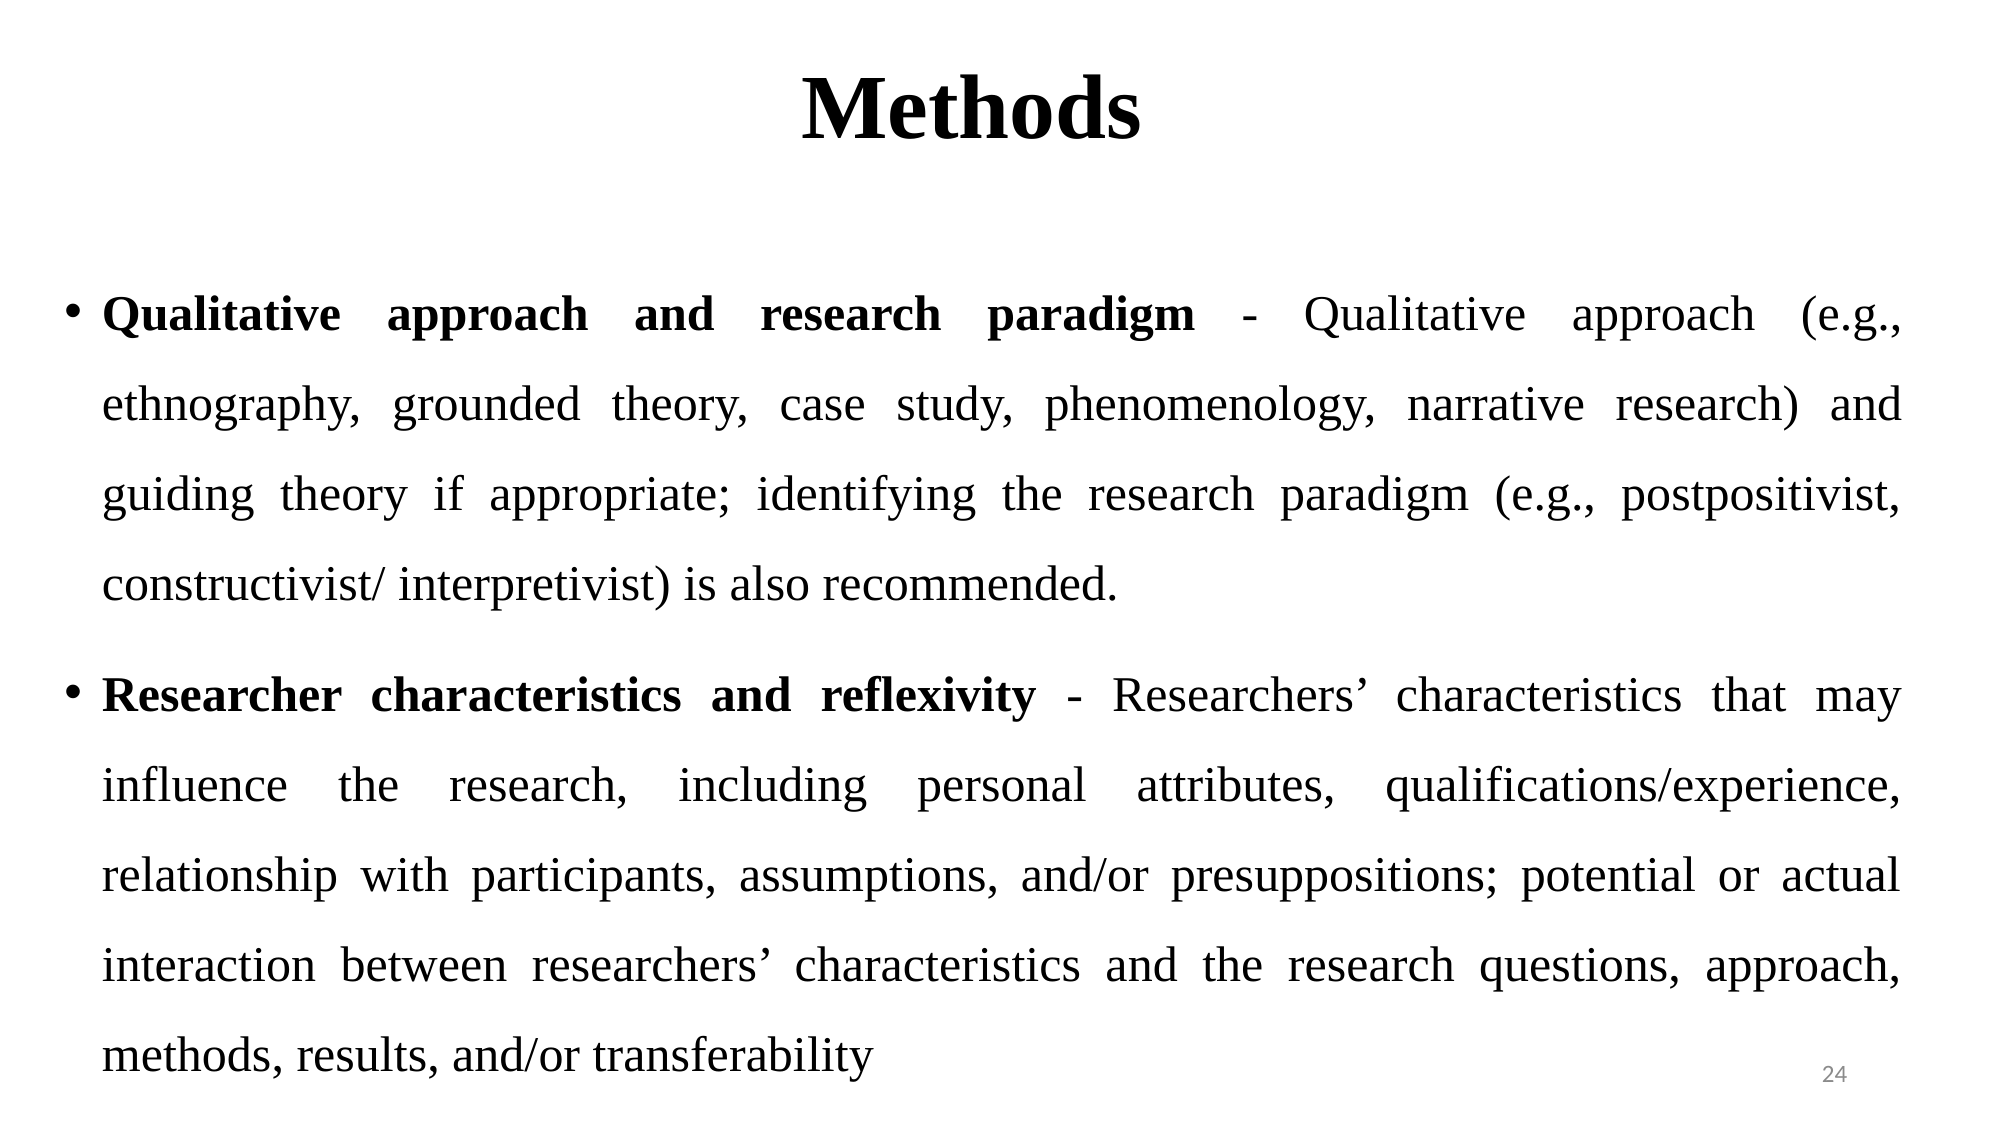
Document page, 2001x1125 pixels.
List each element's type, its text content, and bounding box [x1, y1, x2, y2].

list Qualitative approach and research paradigm - Qualitative approach (e.g., ethnography, grounded theory, case study, phenomenology, narrative research) and guiding theory if appropriate; identifying the research paradigm (e.g., postpositivist, constructivist/ interpretivist) is also recommended. Researcher characteristics and reflexivity - Researchers’ characteristics that may influence the research, including personal attributes, qualifications/experience, relationship with participants, assumptions, and/or presuppositions; potential or actual interaction between researchers’ characteristics and the research questions, approach, methods, results, and/or transferability [49, 243, 1918, 957]
title Methods [121, 0, 1847, 218]
slide_number 24 [1412, 1042, 1863, 1103]
